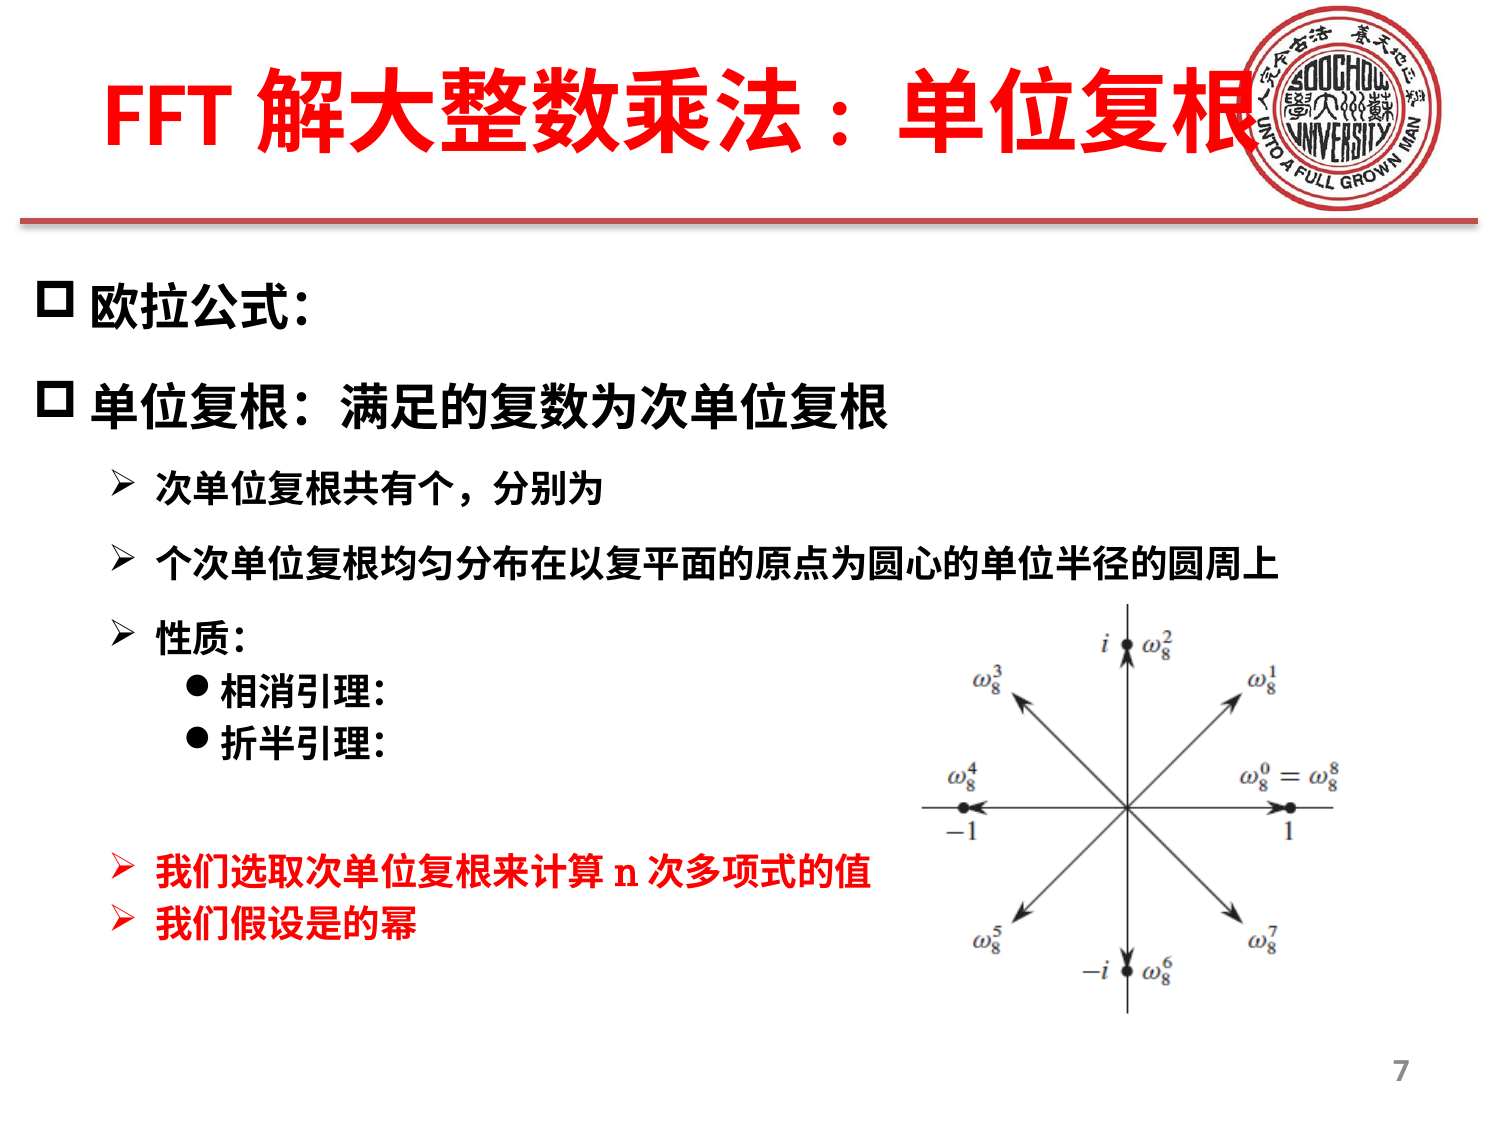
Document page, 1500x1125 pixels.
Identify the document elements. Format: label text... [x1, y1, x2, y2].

title FFT解大整数乘法: 单位复根 [0, 58, 1500, 159]
slide_number 7 [1074, 1042, 1425, 1103]
picture [1233, 159, 1444, 214]
picture [897, 603, 1368, 1021]
picture [1233, 3, 1444, 58]
